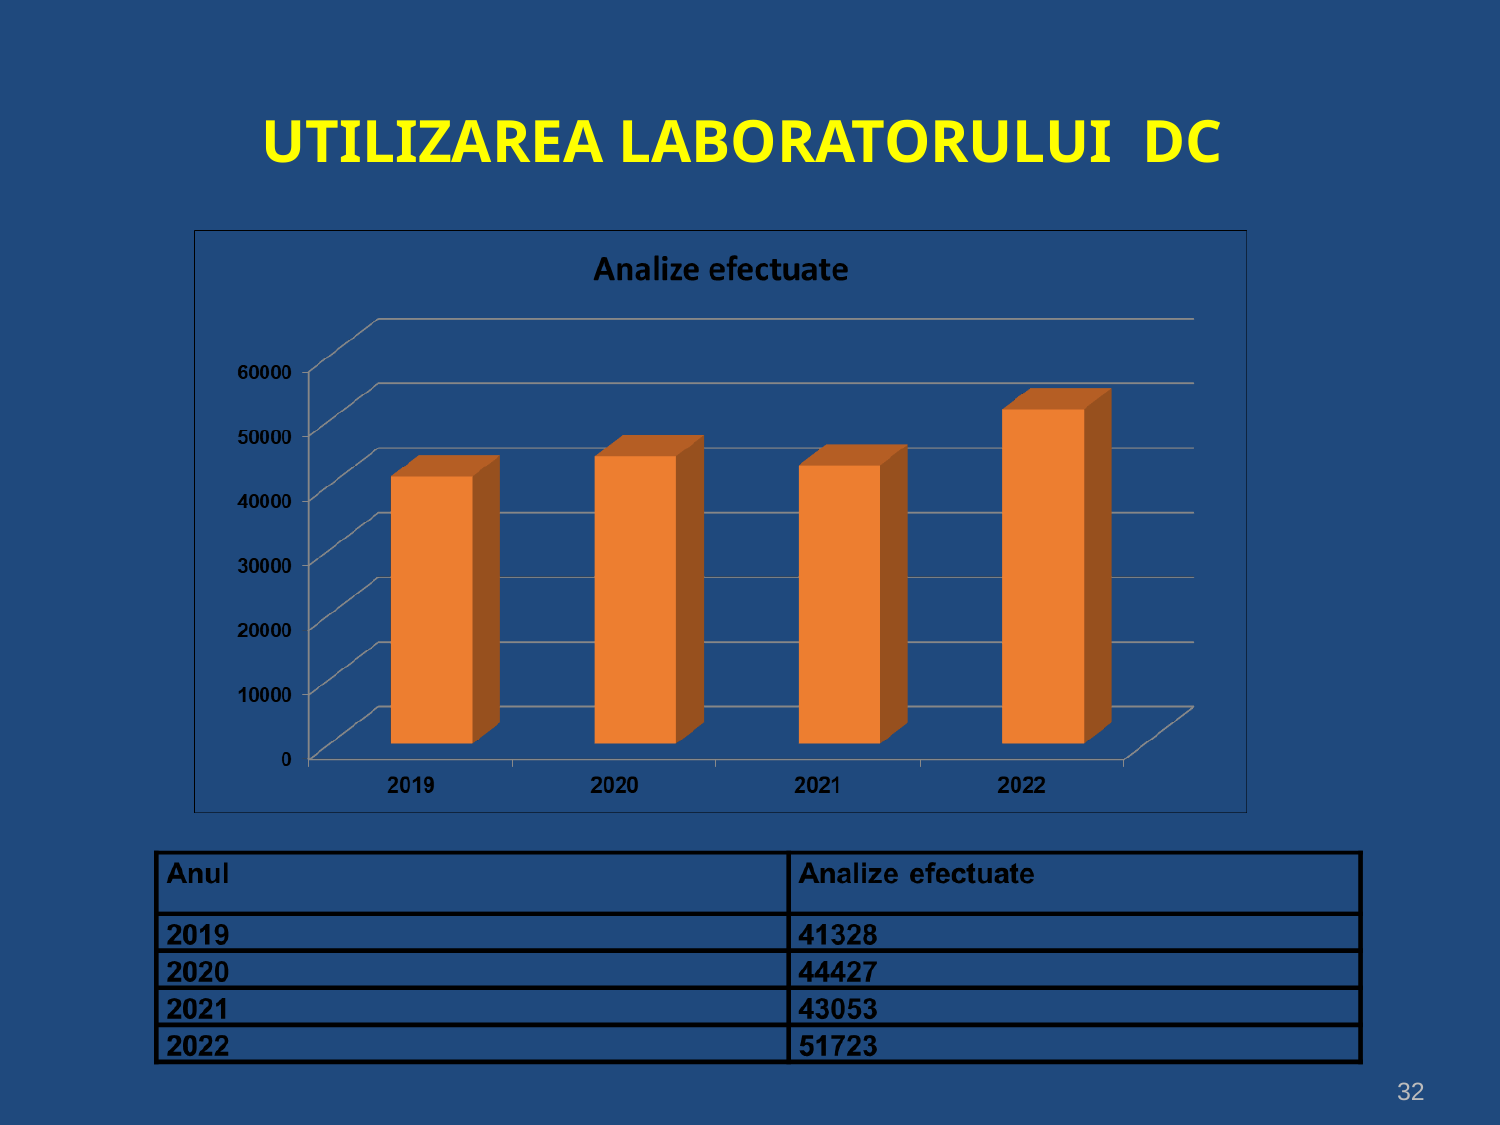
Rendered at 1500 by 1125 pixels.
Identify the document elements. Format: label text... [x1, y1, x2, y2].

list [194, 230, 1248, 814]
title UTILIZAREA LABORATORULUI DC [75, 45, 1425, 233]
picture [152, 845, 1365, 1081]
slide_number 32 [1398, 1052, 1425, 1113]
